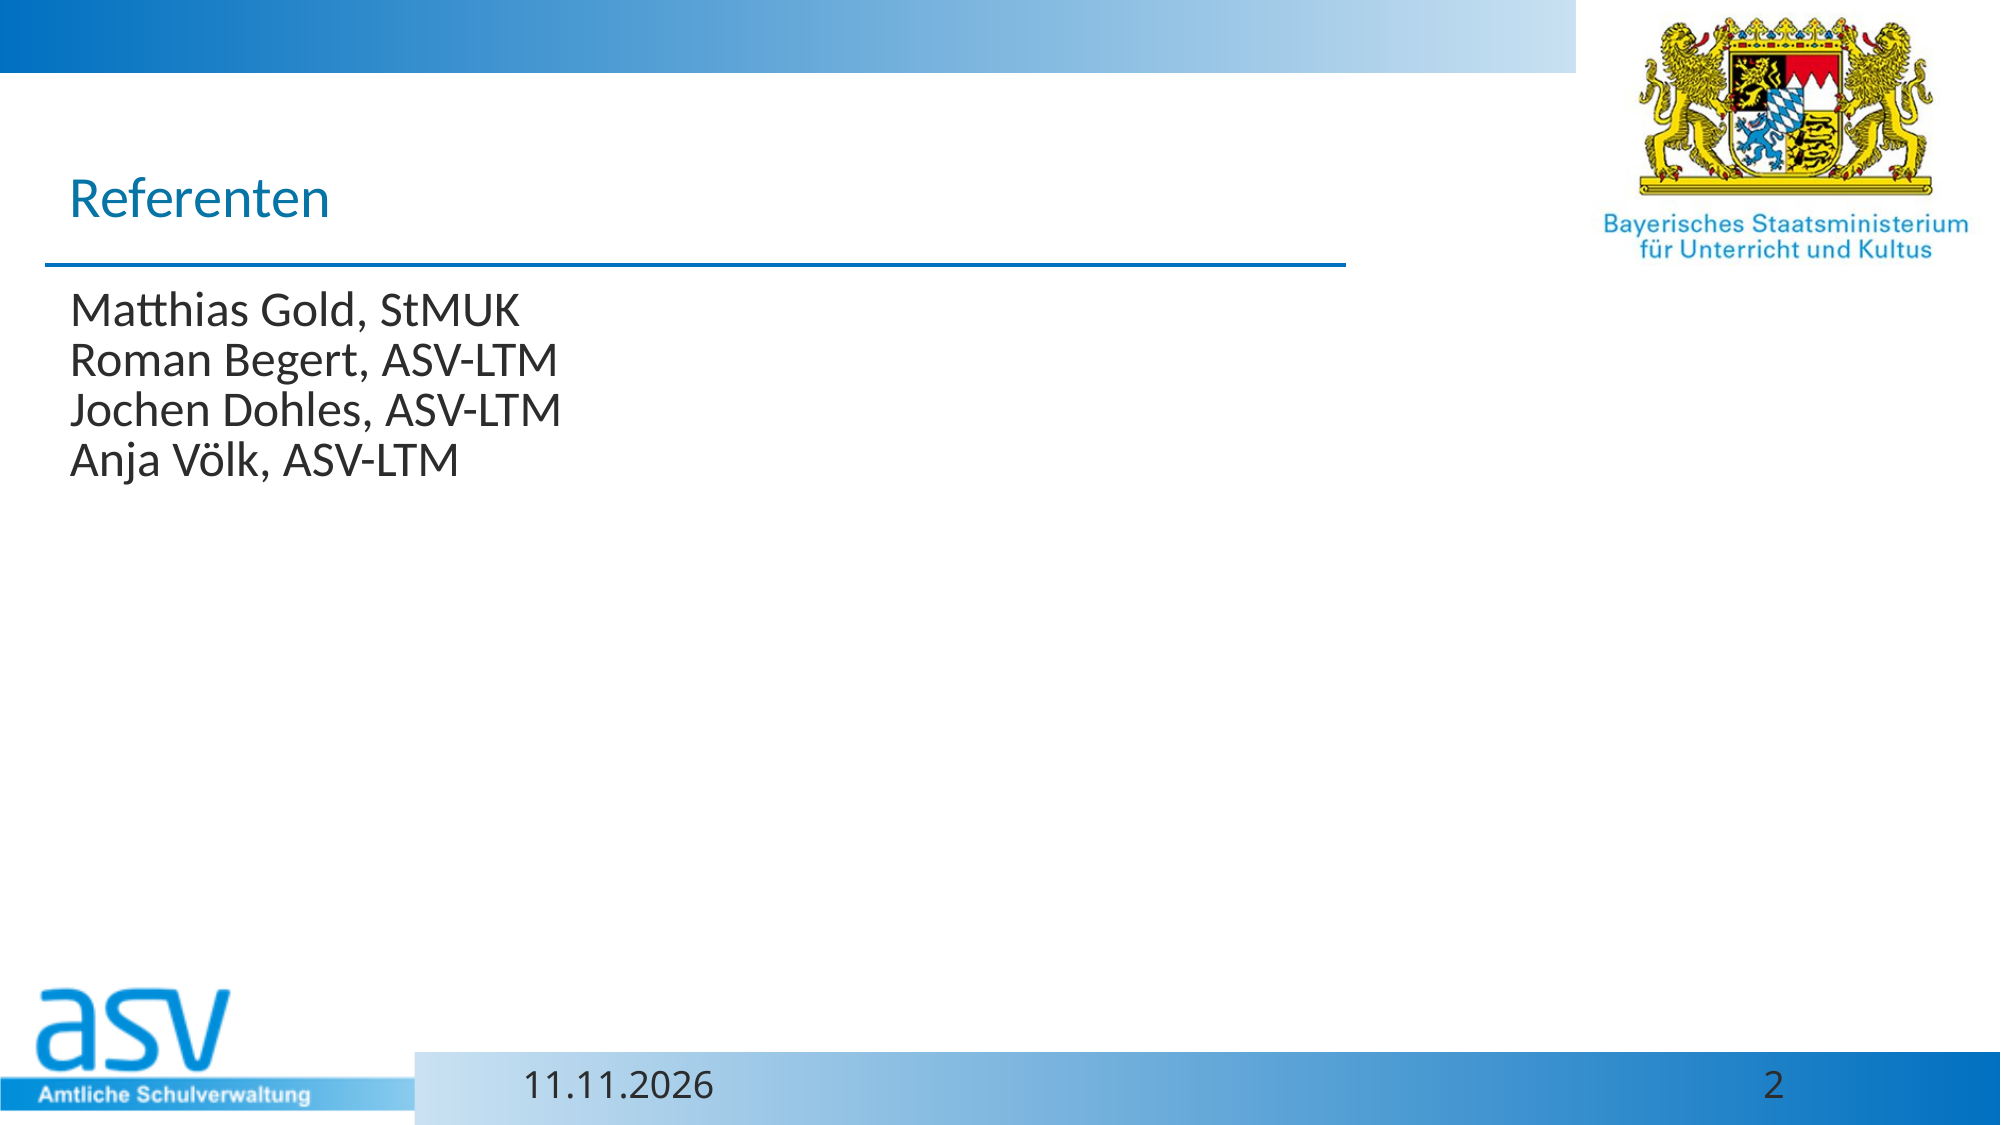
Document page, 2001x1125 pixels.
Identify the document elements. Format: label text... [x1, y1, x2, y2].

picture [0, 970, 415, 1125]
slide_number 2 [1748, 1053, 1904, 1114]
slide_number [507, 1053, 1000, 1114]
text_box Referenten [54, 151, 1385, 237]
picture [1575, 0, 2000, 266]
list Matthias Gold, StMUK Roman Begert, ASV-LTM Jochen Dohles, ASV-LTM Anja Völk, ASV-LTM [54, 281, 1660, 939]
